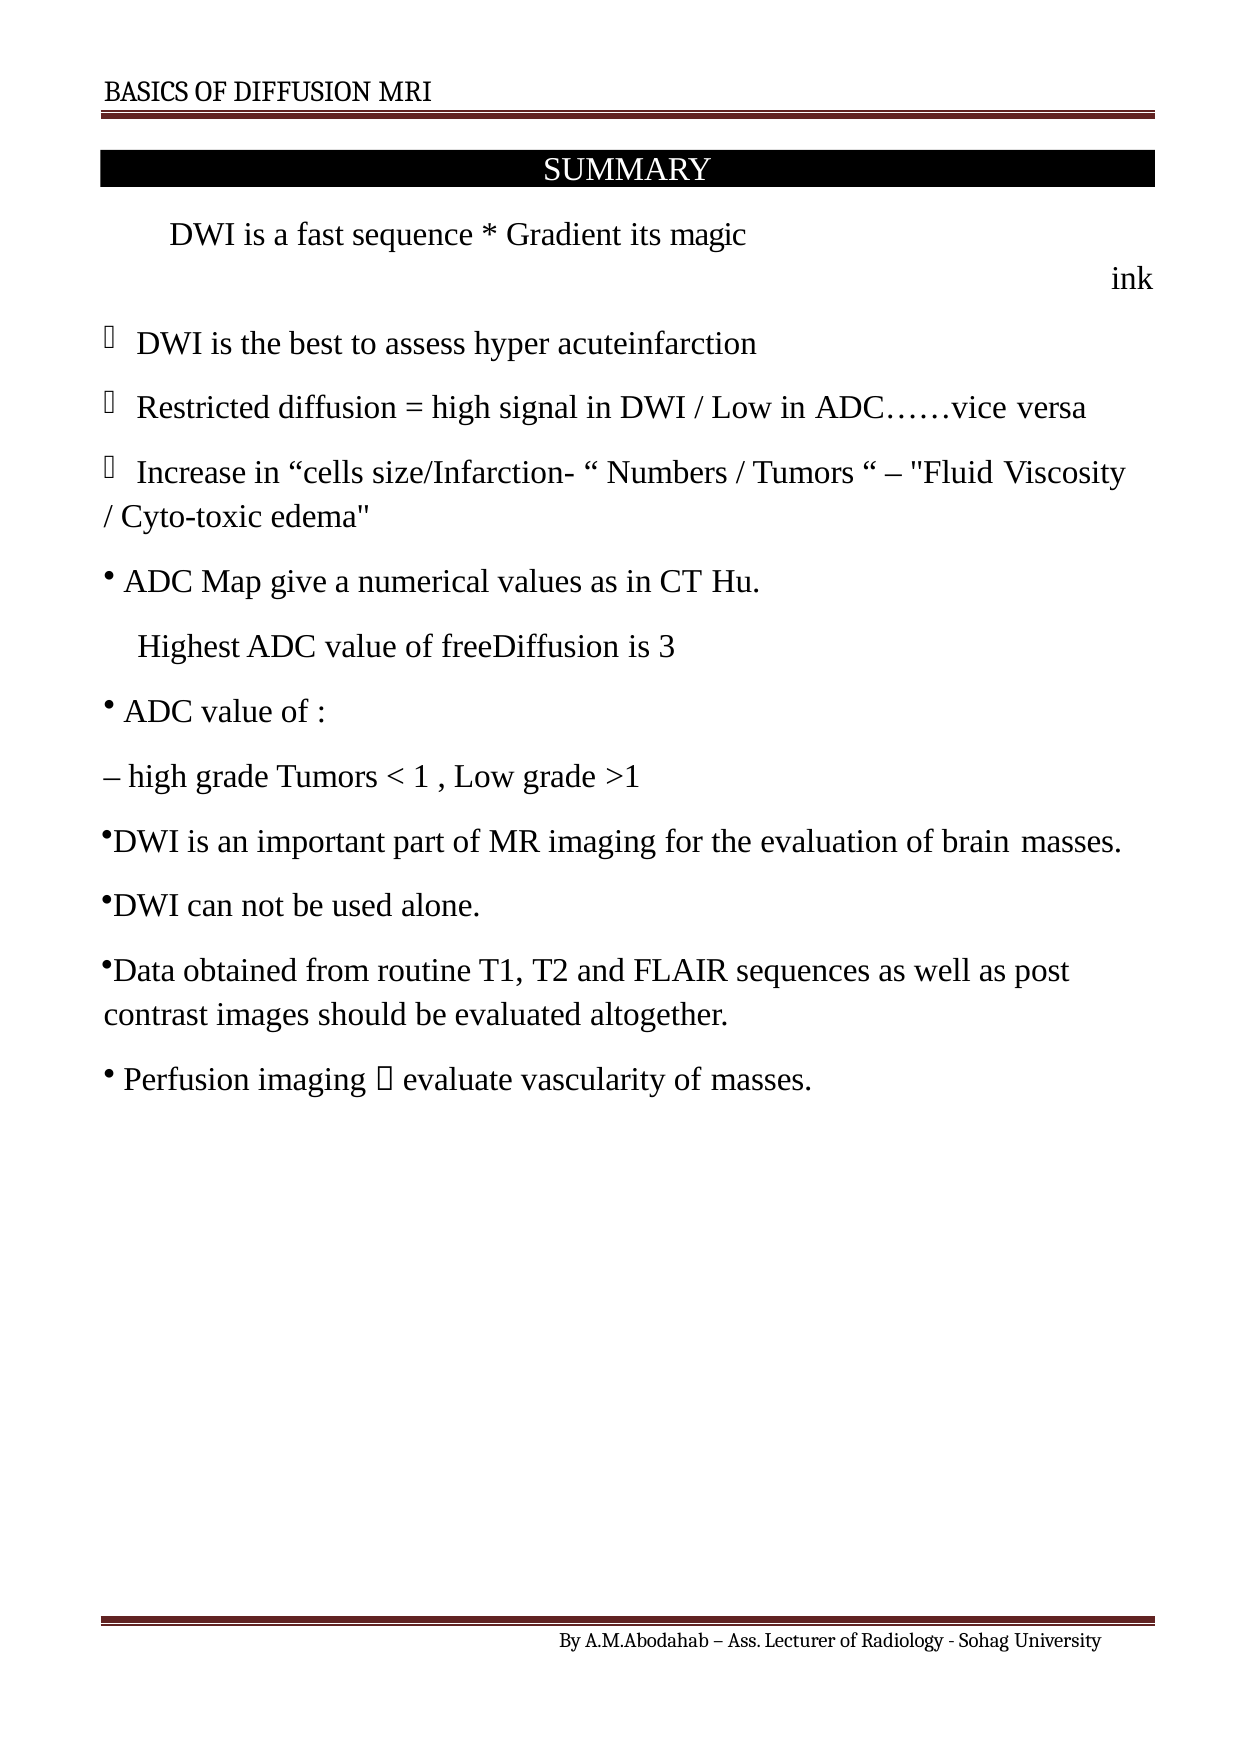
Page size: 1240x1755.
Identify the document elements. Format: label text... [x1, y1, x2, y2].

text_box SUMMARY [100, 149, 1155, 187]
text_box ink DWI is the best to assess hyper acuteinfarction Restricted diffusion = high signal in DWI / Low in ADC……vice versa Increase in “cells size/Infarction- “ Numbers / Tumors “ – "Fluid Viscosity / Cyto-toxic edema" ADC Map give a numerical values as in CT Hu.  Highest ADC value of freeDiffusion is 3 ADC value of : – high grade Tumors < 1 , Low grade >1 DWI is an important part of MR imaging for the evaluation of brain masses. DWI can not be used alone. Data obtained from routine T1, T2 and FLAIR sequences as well as post contrast images should be evaluated altogether. Perfusion imaging  evaluate vascularity of masses. [101, 253, 1155, 1098]
footer By A.M.Abodahab – Ass. Lecturer of Radiology - Sohag University [557, 1625, 1145, 1755]
text_box BASICS OF DIFFUSION MRI [101, 70, 444, 108]
text_box  DWI is a fast sequence * Gradient its magic [133, 209, 758, 252]
